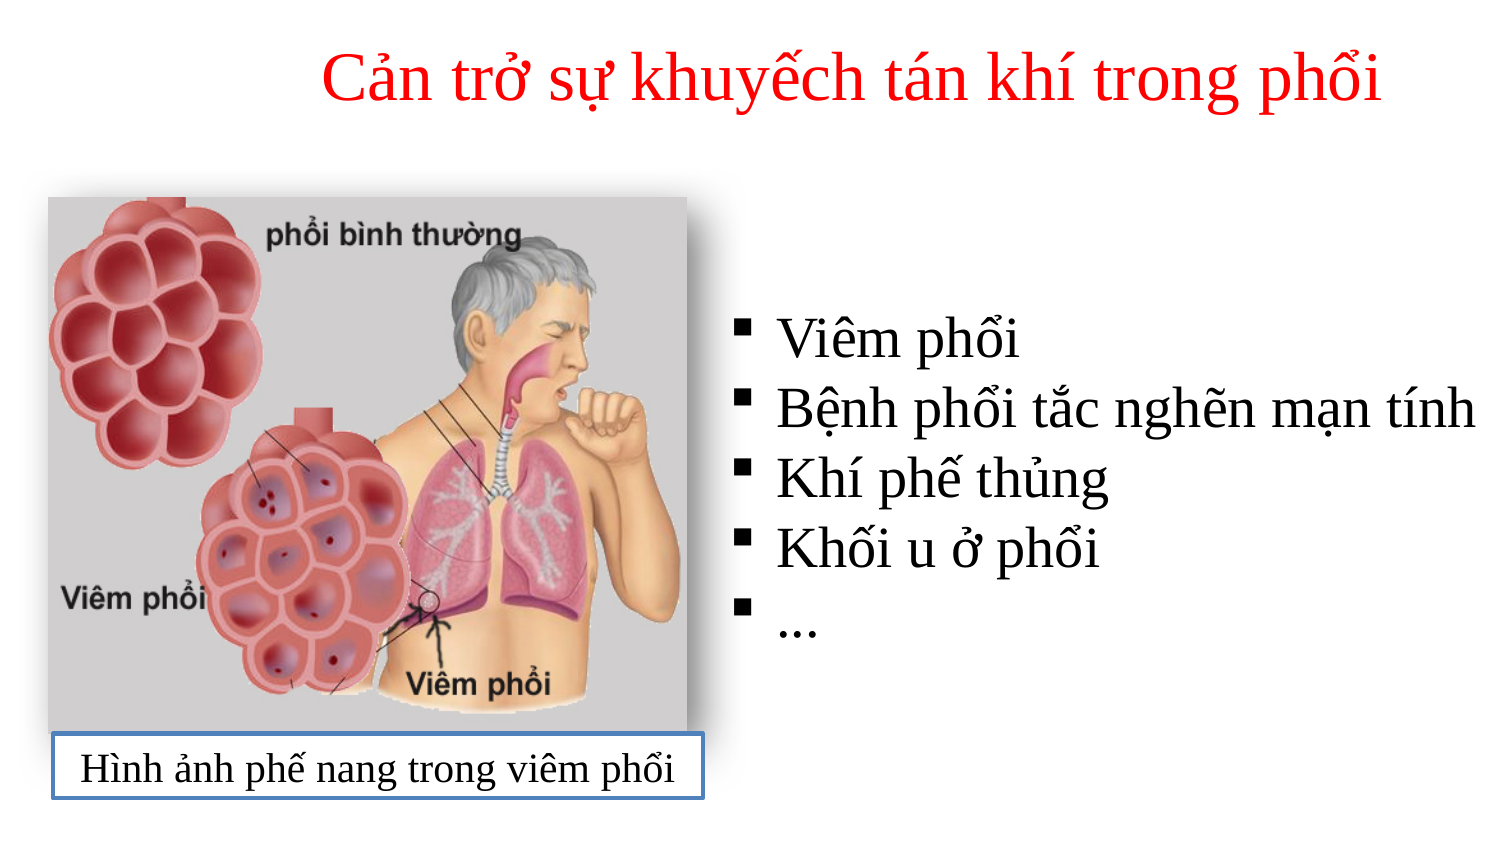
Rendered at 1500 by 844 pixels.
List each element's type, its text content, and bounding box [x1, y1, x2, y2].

text_box Hình ảnh phế nang trong viêm phổi [51, 731, 705, 800]
picture [48, 197, 688, 734]
title Cản trở sự khuyếch tán khí trong phổi [206, 0, 1500, 145]
text_box Viêm phổi Bệnh phổi tắc nghẽn mạn tính Khí phế thủng Khối u ở phổi ... [714, 291, 1500, 657]
